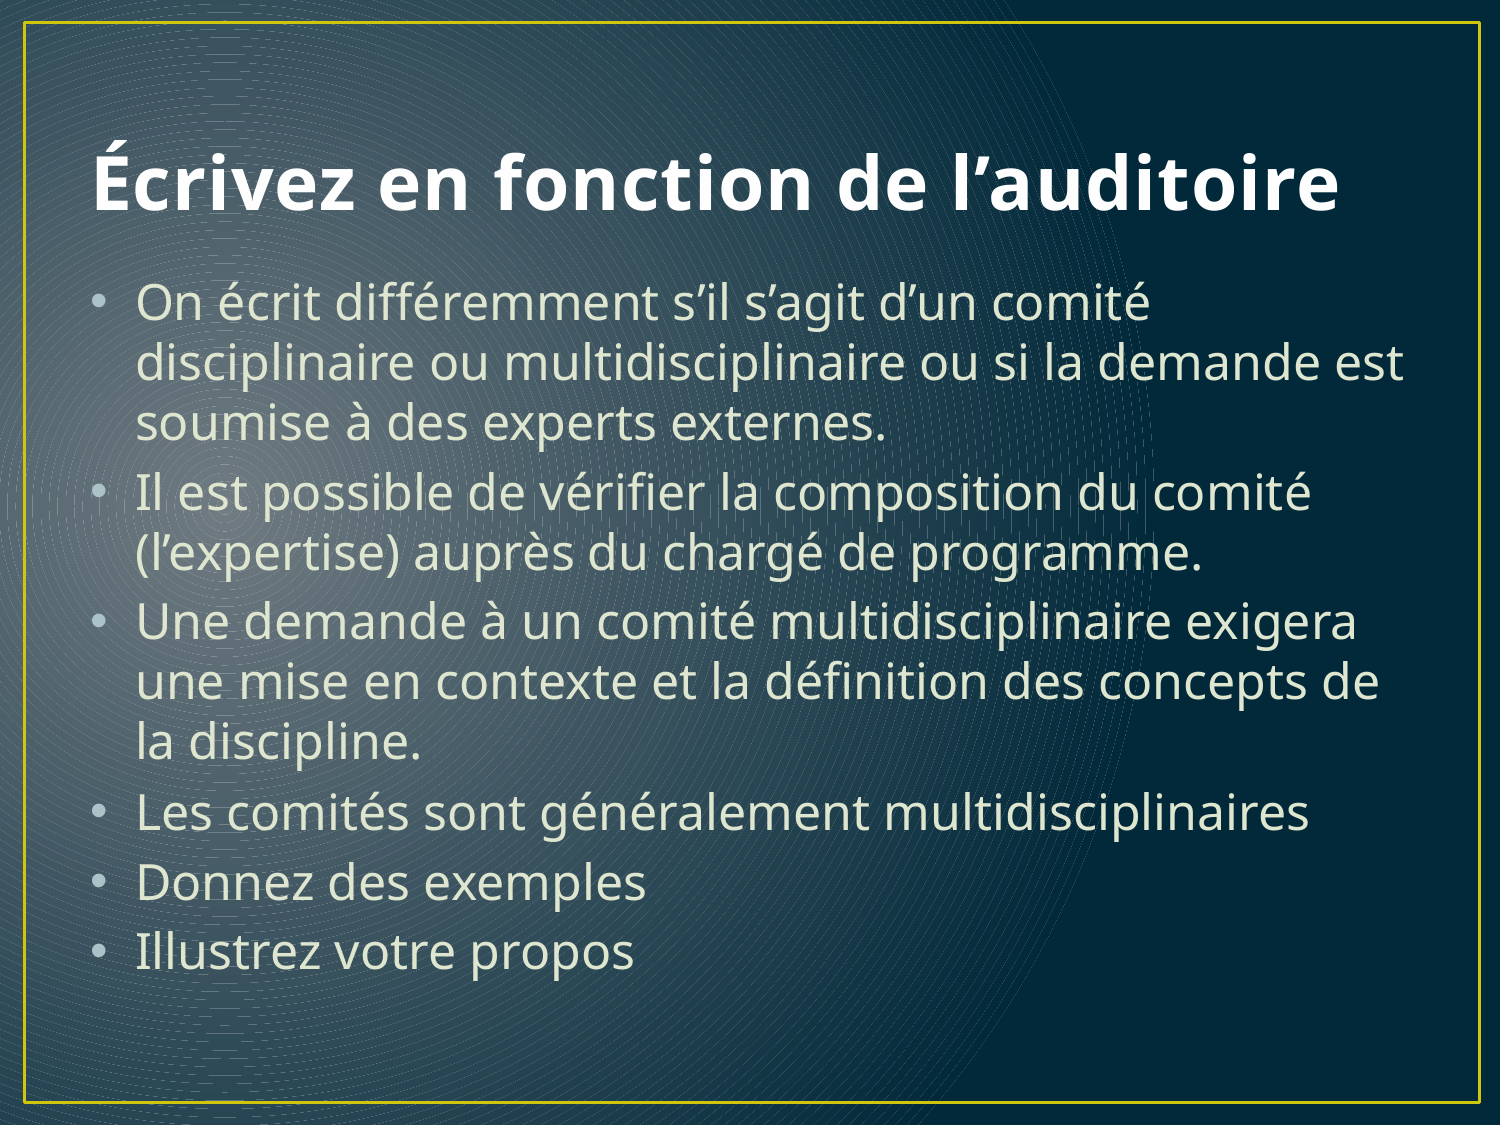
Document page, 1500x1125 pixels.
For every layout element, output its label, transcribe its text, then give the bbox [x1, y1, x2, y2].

list On écrit différemment s’il s’agit d’un comité disciplinaire ou multidisciplinaire ou si la demande est soumise à des experts externes. Il est possible de vérifier la composition du comité (l’expertise) auprès du chargé de programme. Une demande à un comité multidisciplinaire exigera une mise en contexte et la définition des concepts de la discipline. Les comités sont généralement multidisciplinaires Donnez des exemples Illustrez votre propos [75, 262, 1425, 1005]
title Écrivez en fonction de l’auditoire [75, 45, 1425, 233]
